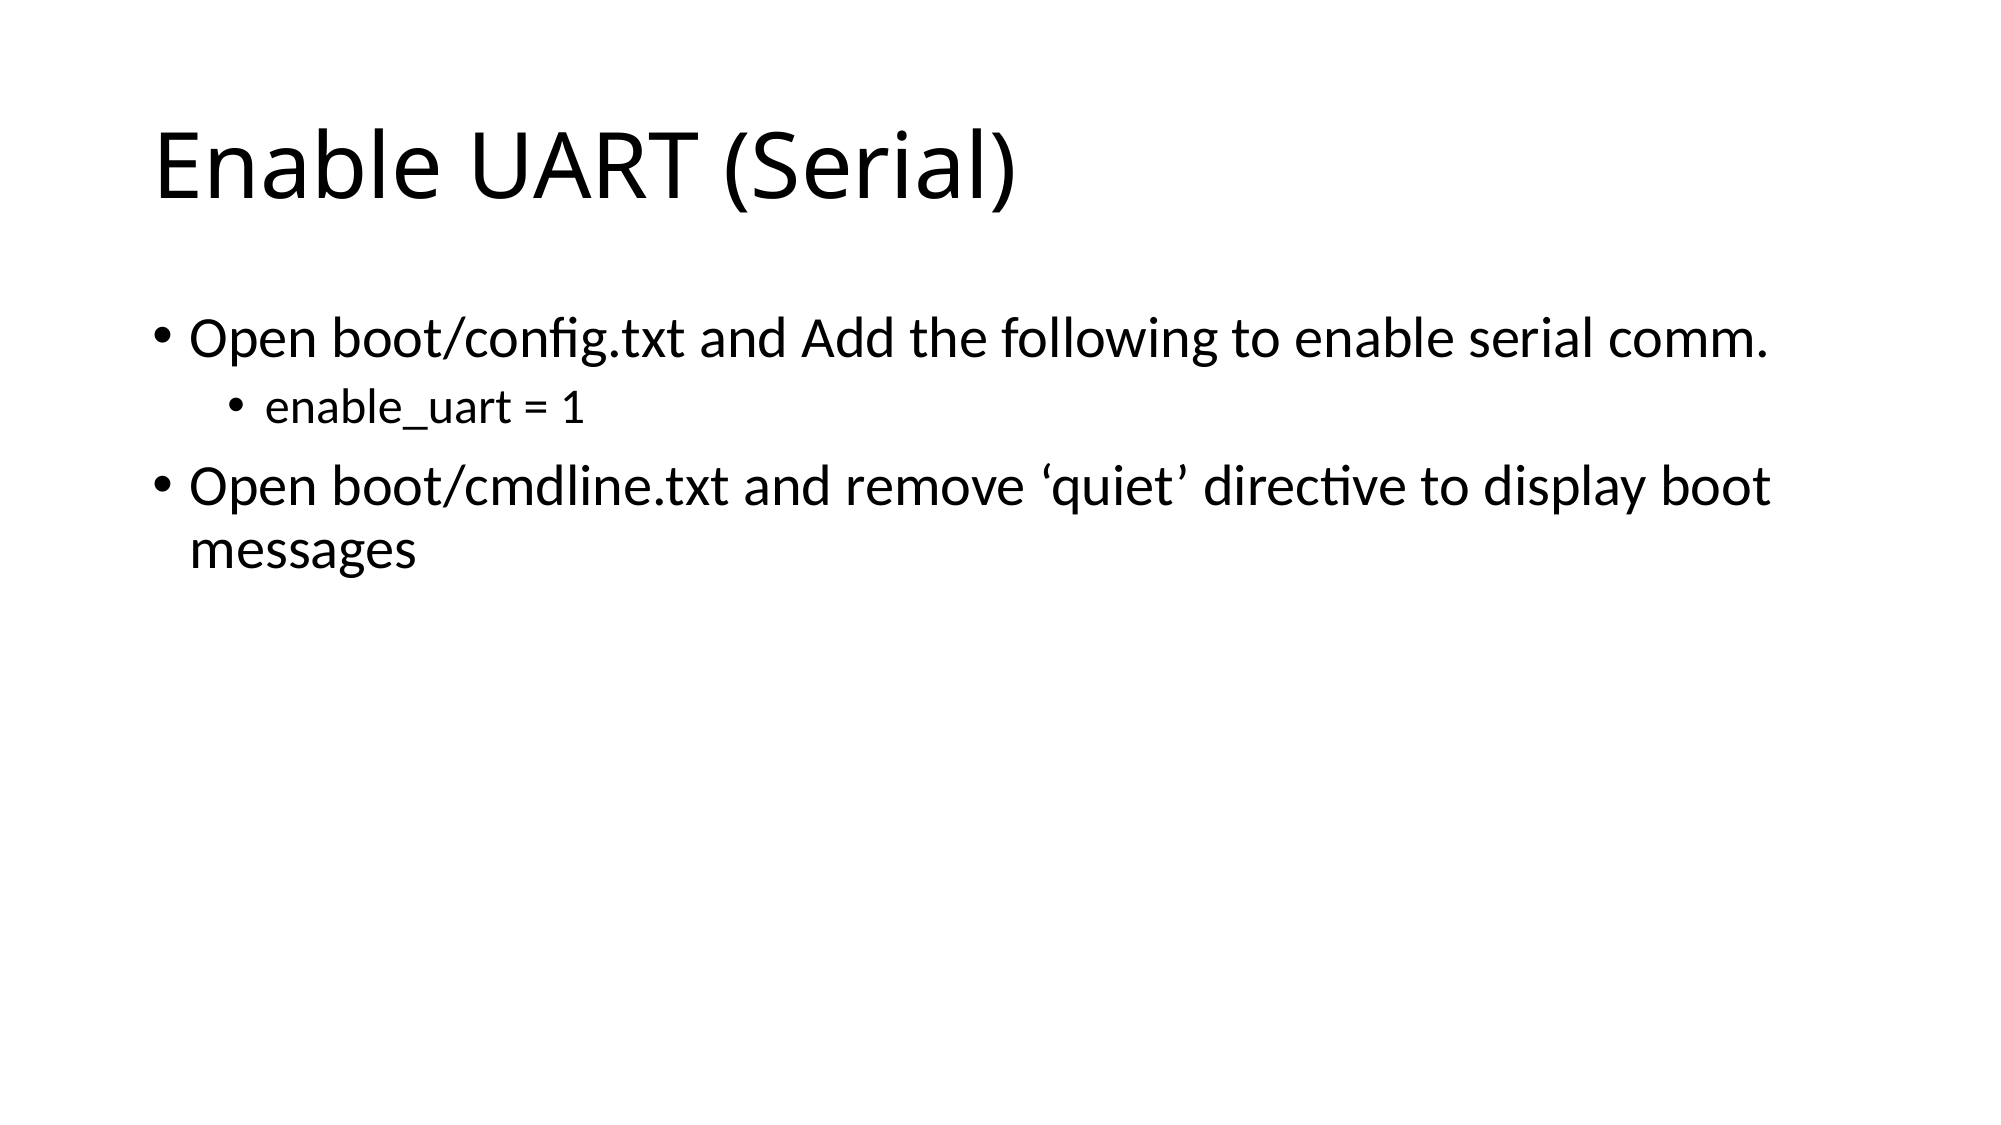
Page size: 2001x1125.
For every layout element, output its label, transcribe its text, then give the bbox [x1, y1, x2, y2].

title Enable UART (Serial) [137, 59, 1863, 278]
list Open boot/config.txt and Add the following to enable serial comm. enable_uart = 1 Open boot/cmdline.txt and remove ‘quiet’ directive to display boot messages [137, 299, 1863, 1014]
